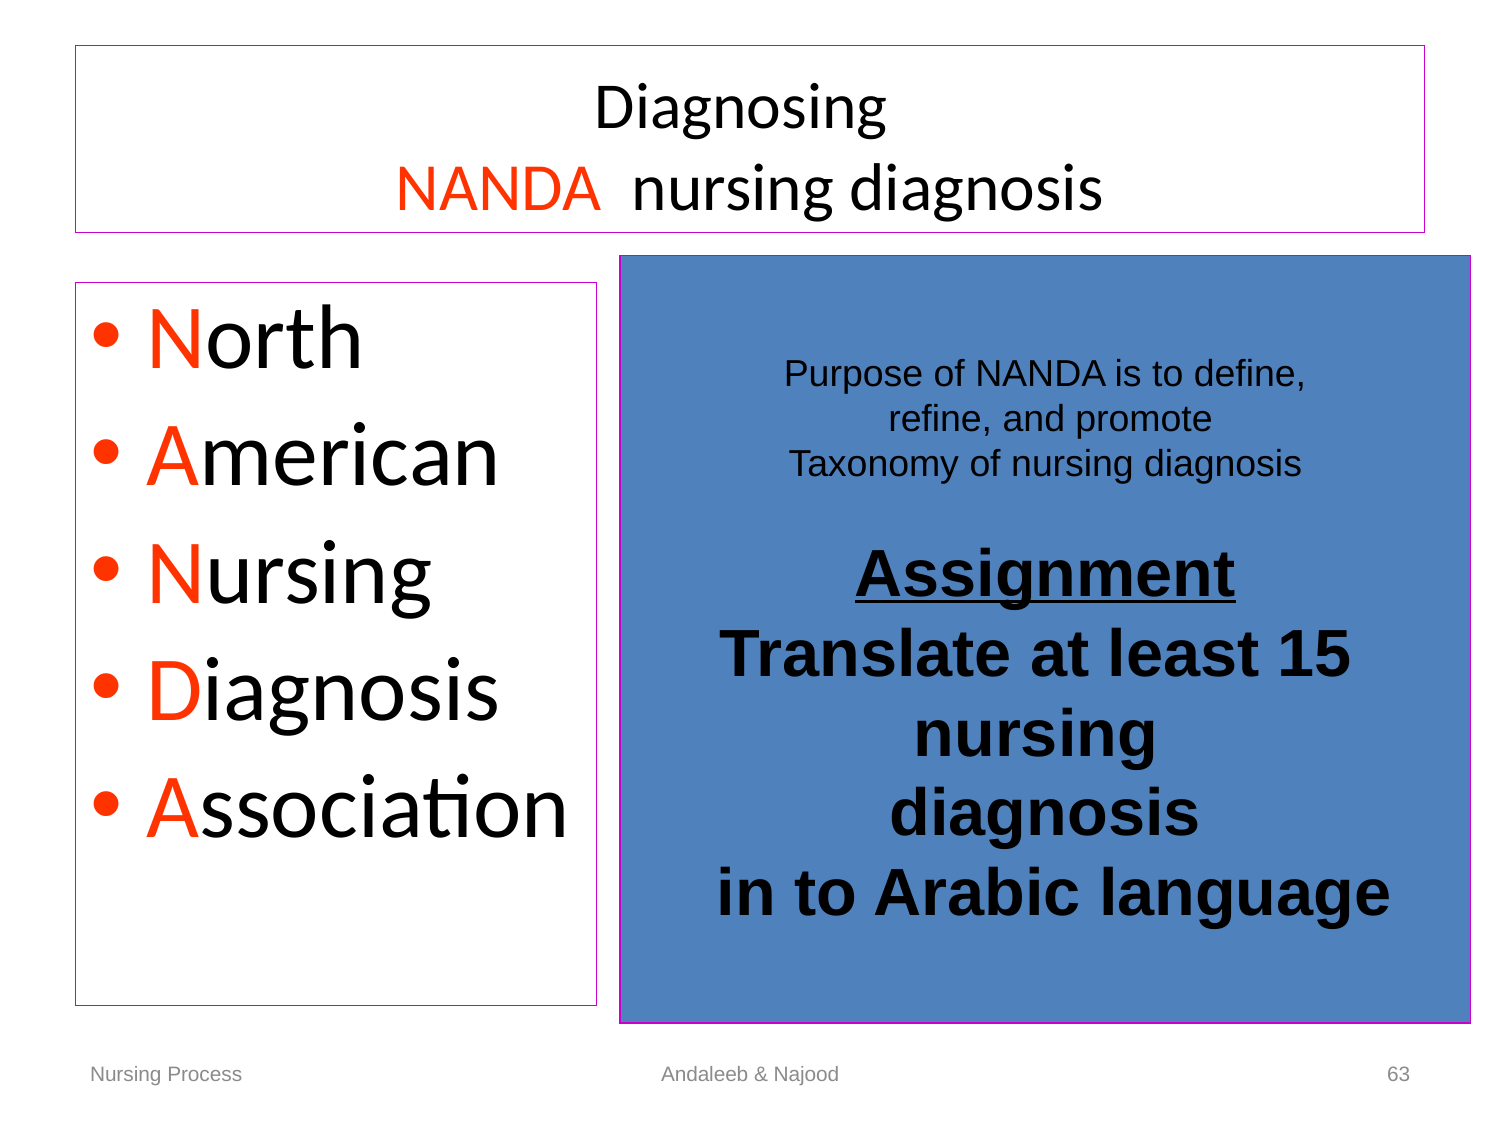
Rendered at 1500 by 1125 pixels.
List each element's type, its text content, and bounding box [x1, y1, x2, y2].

footer Andaleeb & Najood [512, 1042, 988, 1103]
list North American Nursing Diagnosis Association [75, 282, 597, 1006]
text_box Purpose of NANDA is to define, refine, and promote Taxonomy of nursing diagnosis Assignment Translate at least 15 nursing diagnosis in to Arabic language [620, 255, 1471, 1024]
slide_number 63 [1074, 1042, 1425, 1103]
title Diagnosing NANDA nursing diagnosis [75, 45, 1425, 233]
slide_number Nursing Process [75, 1042, 425, 1103]
